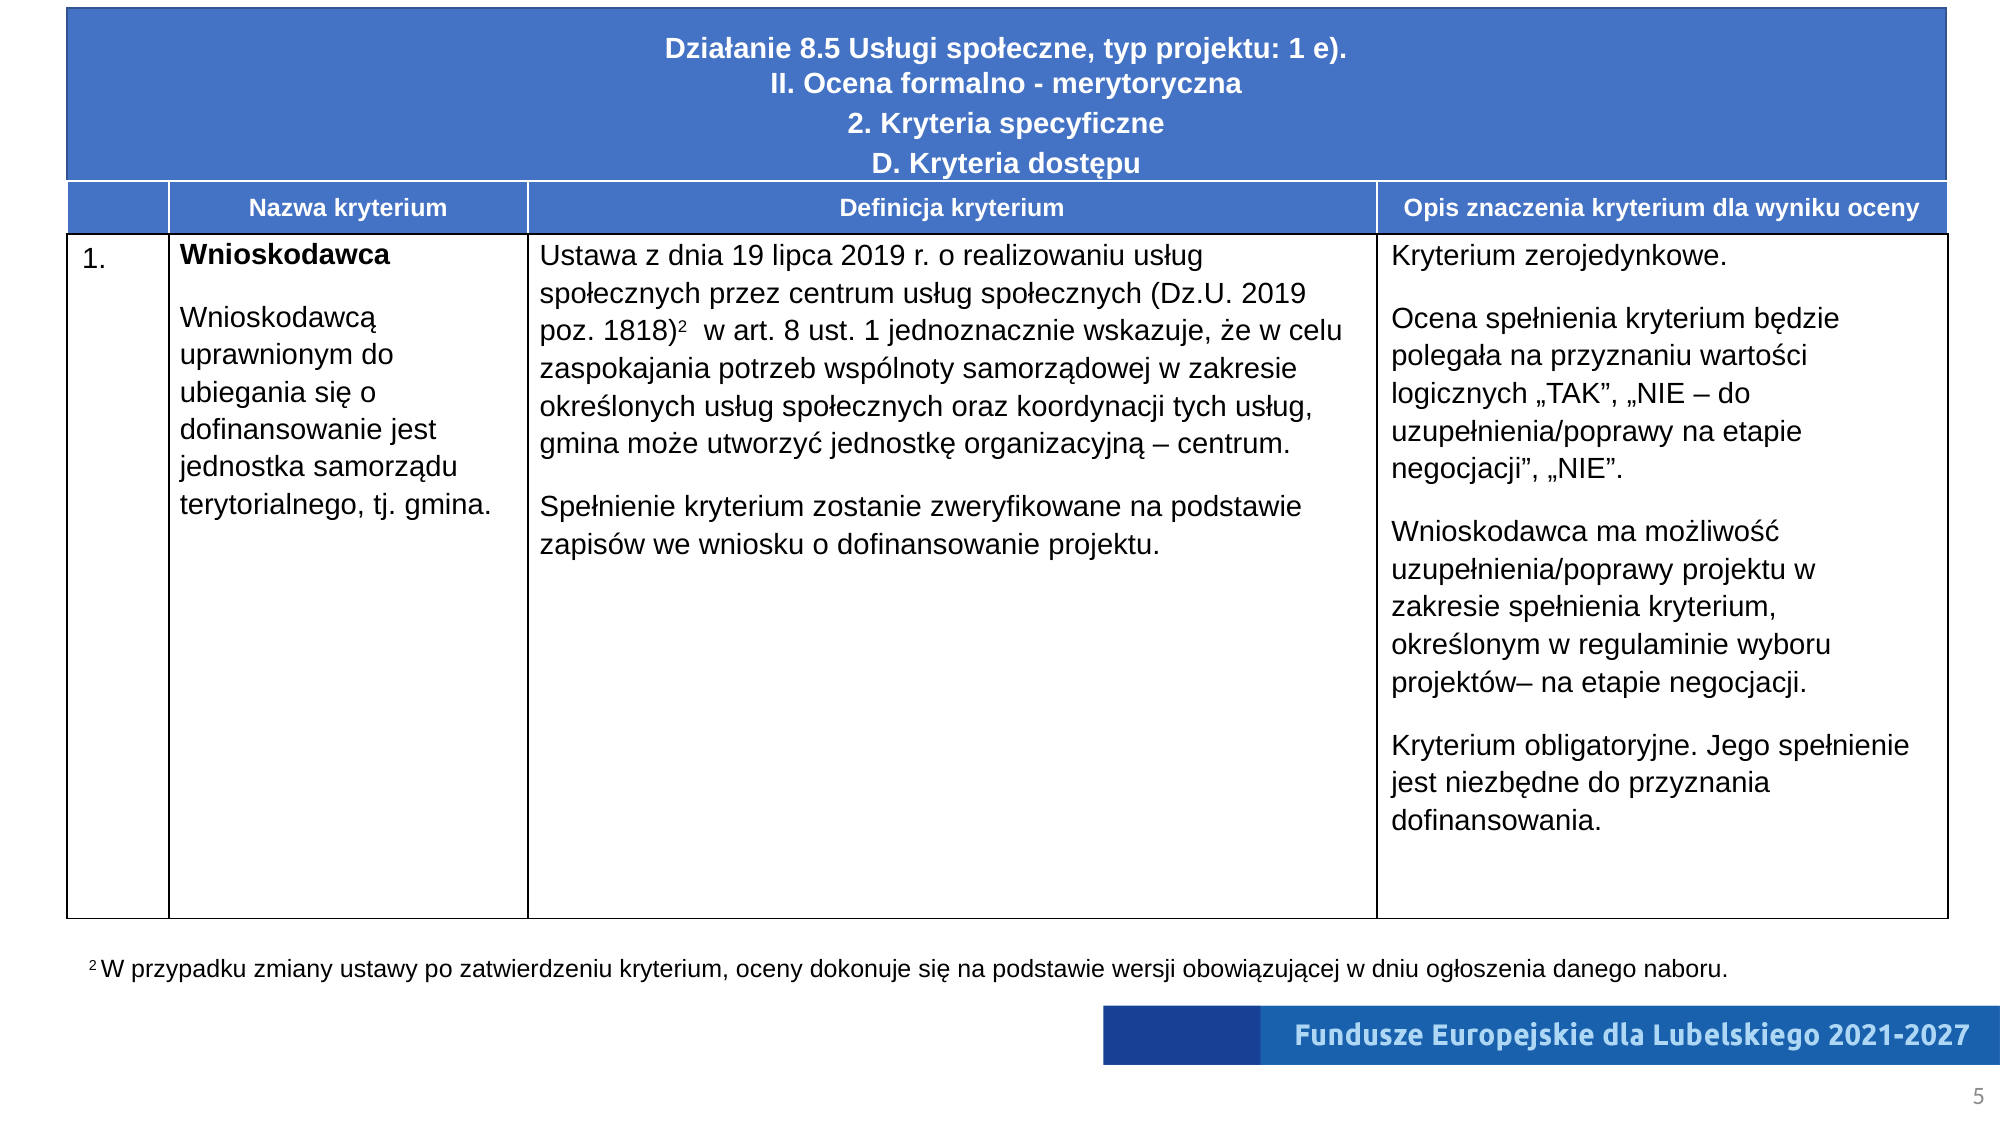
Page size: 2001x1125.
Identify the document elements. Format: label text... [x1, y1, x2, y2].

text_box Działanie 8.5 Usługi społeczne, typ projektu: 1 e). II. Ocena formalno - merytoryczna 2. Kryteria specyficzne D. Kryteria dostępu [66, 7, 1947, 180]
table_cell Kryterium zerojedynkowe. Ocena spełnienia kryterium będzie polegała na przyznaniu wartości logicznych „TAK”, „NIE – do uzupełnienia/poprawy na etapie negocjacji”, „NIE”. Wnioskodawca ma możliwość uzupełnienia/poprawy projektu w zakresie spełnienia kryterium, określonym w regulaminie wyboru projektów– na etapie negocjacji. Kryterium obligatoryjne. Jego spełnienie jest niezbędne do przyznania dofinansowania. [1378, 235, 1947, 918]
slide_number 5 [1921, 1065, 2000, 1125]
text_box 2 W przypadku zmiany ustawy po zatwierdzeniu kryterium, oceny dokonuje się na podstawie wersji obowiązującej w dniu ogłoszenia danego naboru. [67, 945, 1986, 991]
table_header Definicja kryterium [529, 182, 1376, 233]
table_header [68, 182, 168, 233]
table_cell Ustawa z dnia 19 lipca 2019 r. o realizowaniu usług społecznych przez centrum usług społecznych (Dz.U. 2019 poz. 1818)2 w art. 8 ust. 1 jednoznacznie wskazuje, że w celu zaspokajania potrzeb wspólnoty samorządowej w zakresie określonych usług społecznych oraz koordynacji tych usług, gmina może utworzyć jednostkę organizacyjną – centrum. Spełnienie kryterium zostanie zweryfikowane na podstawie zapisów we wniosku o dofinansowanie projektu. [529, 235, 1376, 918]
table_cell Wnioskodawca Wnioskodawcą uprawnionym do ubiegania się o dofinansowanie jest jednostka samorządu terytorialnego, tj. gmina. [170, 235, 527, 918]
table_cell 1. [68, 235, 168, 918]
picture [1103, 1005, 2000, 1065]
table_header Nazwa kryterium [170, 182, 527, 233]
table_header Opis znaczenia kryterium dla wyniku oceny [1378, 182, 1947, 233]
